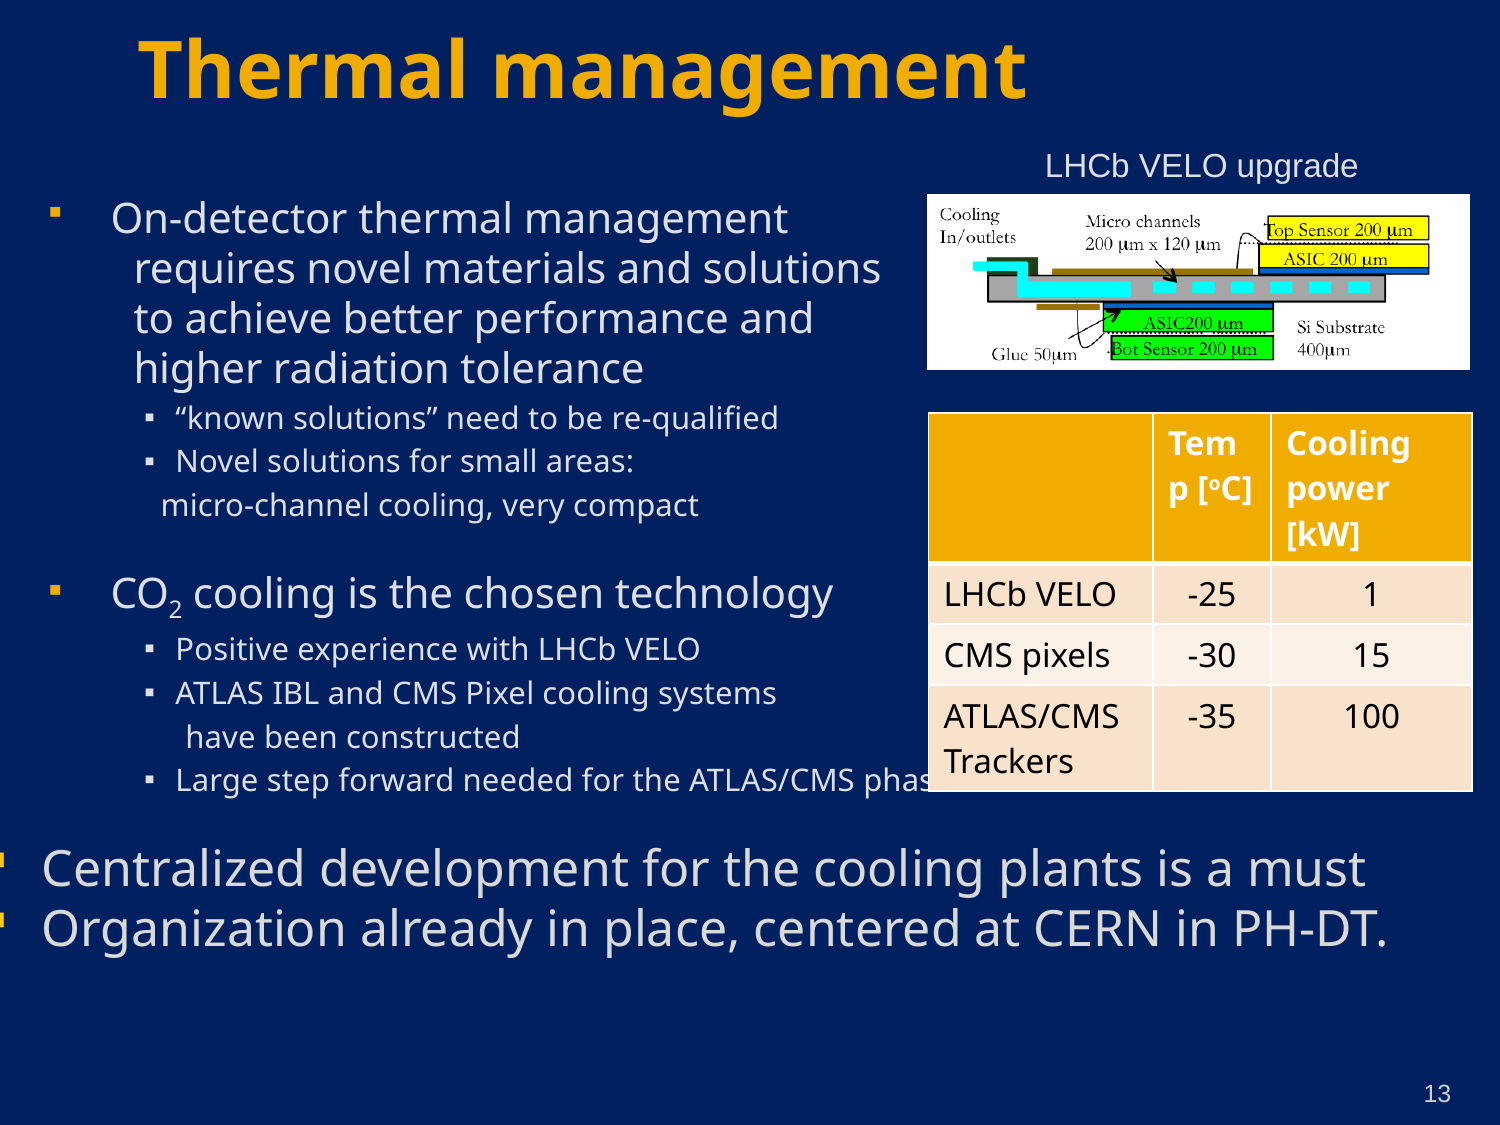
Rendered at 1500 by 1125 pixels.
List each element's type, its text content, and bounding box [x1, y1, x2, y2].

picture [927, 194, 1471, 370]
slide_number 13 [1345, 1062, 1467, 1108]
table_header Cooling power [kW] [1272, 414, 1471, 561]
title Thermal management [122, 10, 1442, 122]
table_cell 15 [1272, 625, 1471, 684]
text_box LHCb VELO upgrade [1030, 137, 1374, 192]
table_cell ATLAS/CMS Trackers [929, 686, 1152, 790]
table_cell 100 [1272, 686, 1471, 790]
table_cell LHCb VELO [929, 566, 1152, 623]
table_cell -25 [1154, 566, 1270, 623]
table_header Temp [oC] [1154, 414, 1270, 561]
text_box Centralized development for the cooling plants is a must Organization already in place, centered at CERN in PH-DT. [0, 829, 1417, 1010]
table_header [929, 414, 1152, 561]
table_cell -30 [1154, 625, 1270, 684]
table_cell CMS pixels [929, 625, 1152, 684]
table_cell 1 [1272, 566, 1471, 623]
list On-detector thermal management requires novel materials and solutions to achieve better performance and higher radiation tolerance “known solutions” need to be re-qualified Novel solutions for small areas: micro-channel cooling, very compact CO2 cooling is the chosen technology Positive experience with LHCb VELO ATLAS IBL and CMS Pixel cooling systems have been constructed Large step forward needed for the ATLAS/CMS phase-2 trackers [29, 137, 1399, 811]
table_cell -35 [1154, 686, 1270, 790]
